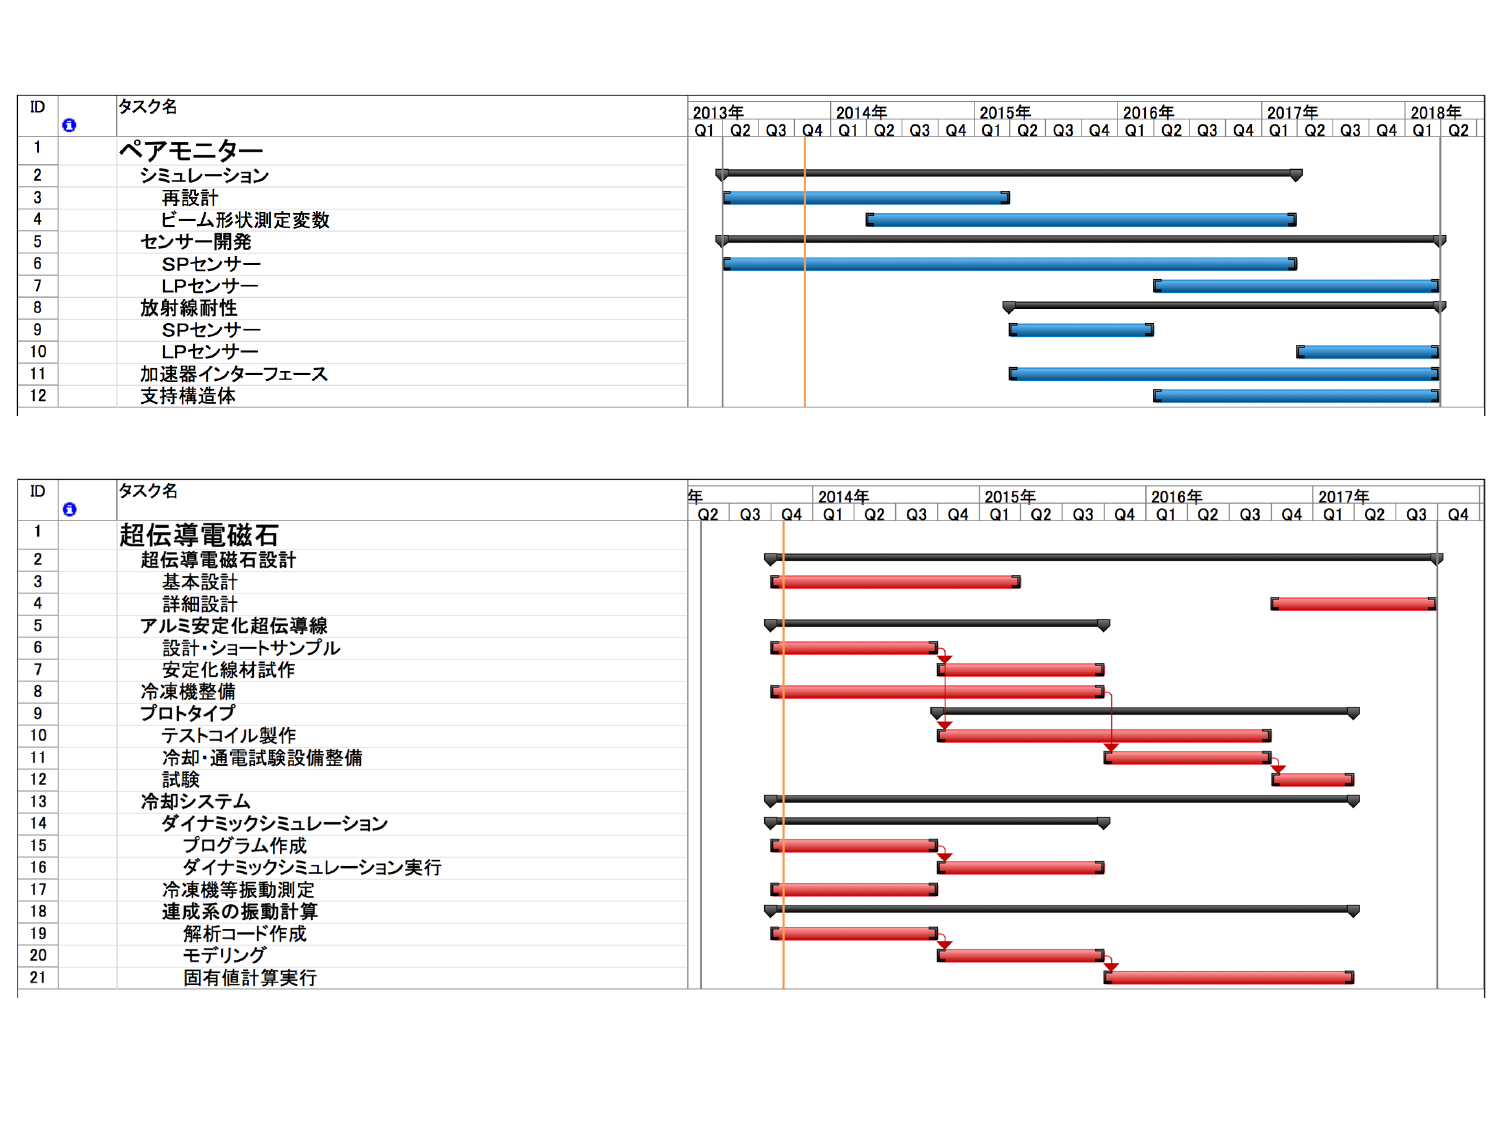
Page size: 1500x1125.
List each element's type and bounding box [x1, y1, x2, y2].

picture [3, 469, 1496, 998]
picture [4, 82, 1495, 417]
